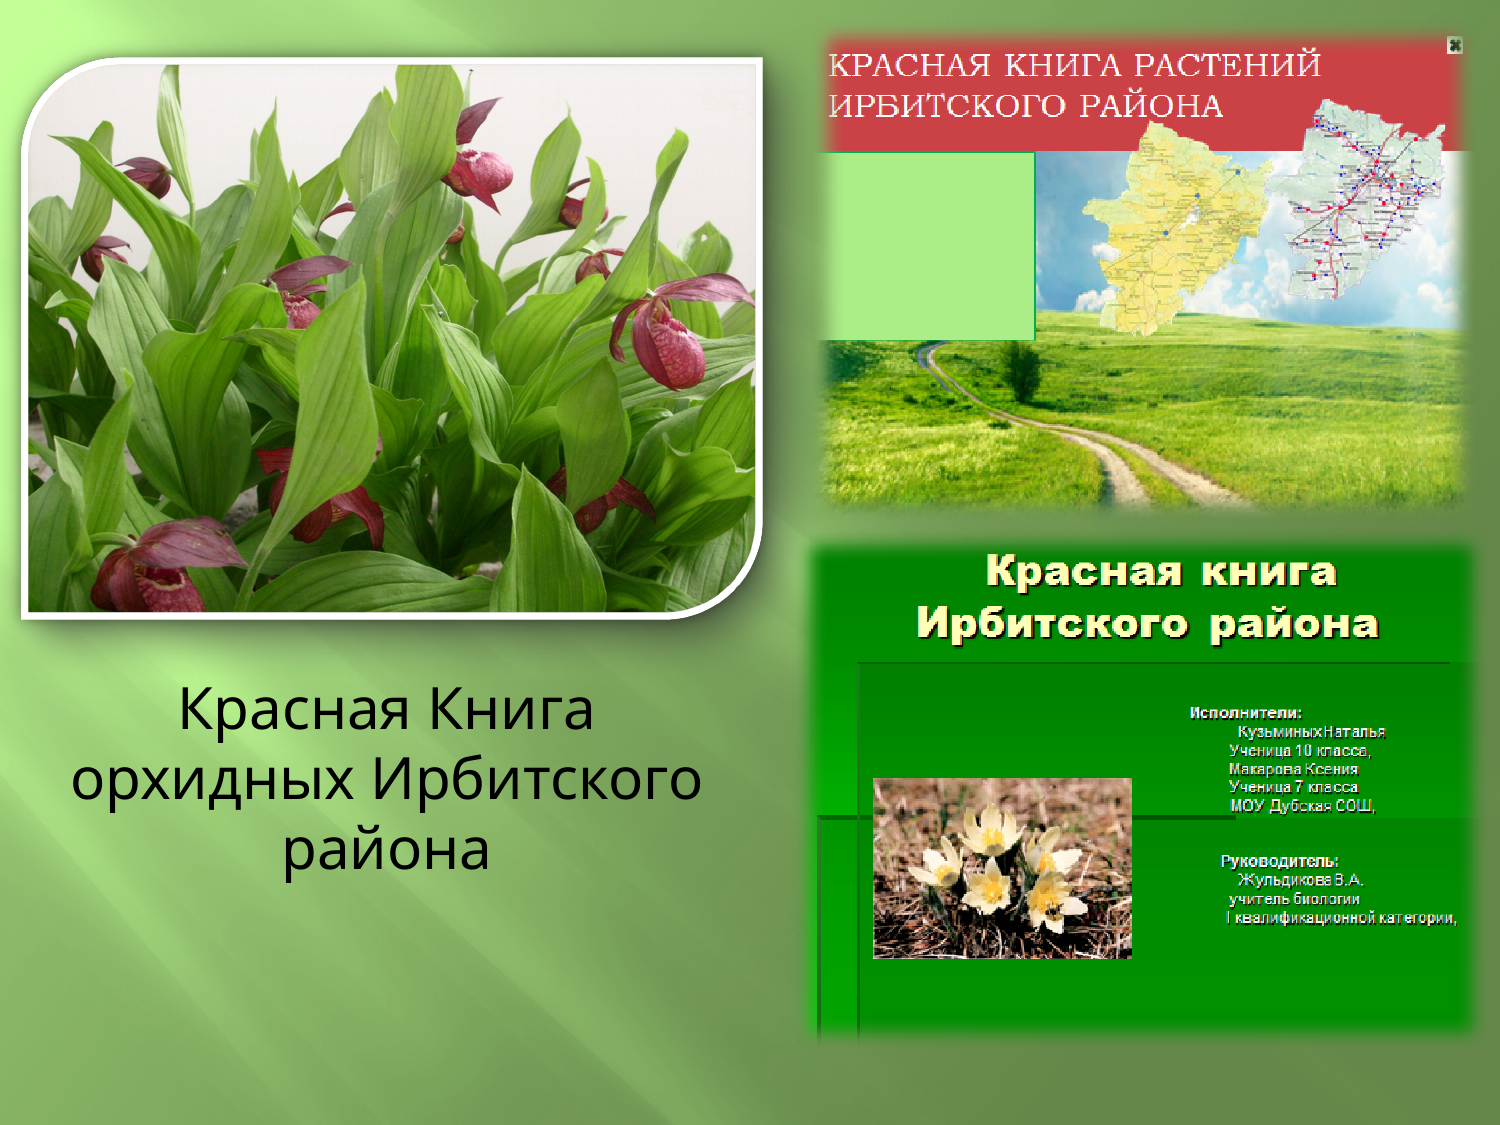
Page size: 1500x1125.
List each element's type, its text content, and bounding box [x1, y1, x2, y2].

picture [792, 526, 1491, 1051]
picture [810, 20, 1478, 521]
picture [0, 35, 784, 640]
text_box Красная Книга орхидных Ирбитского района [48, 682, 726, 889]
